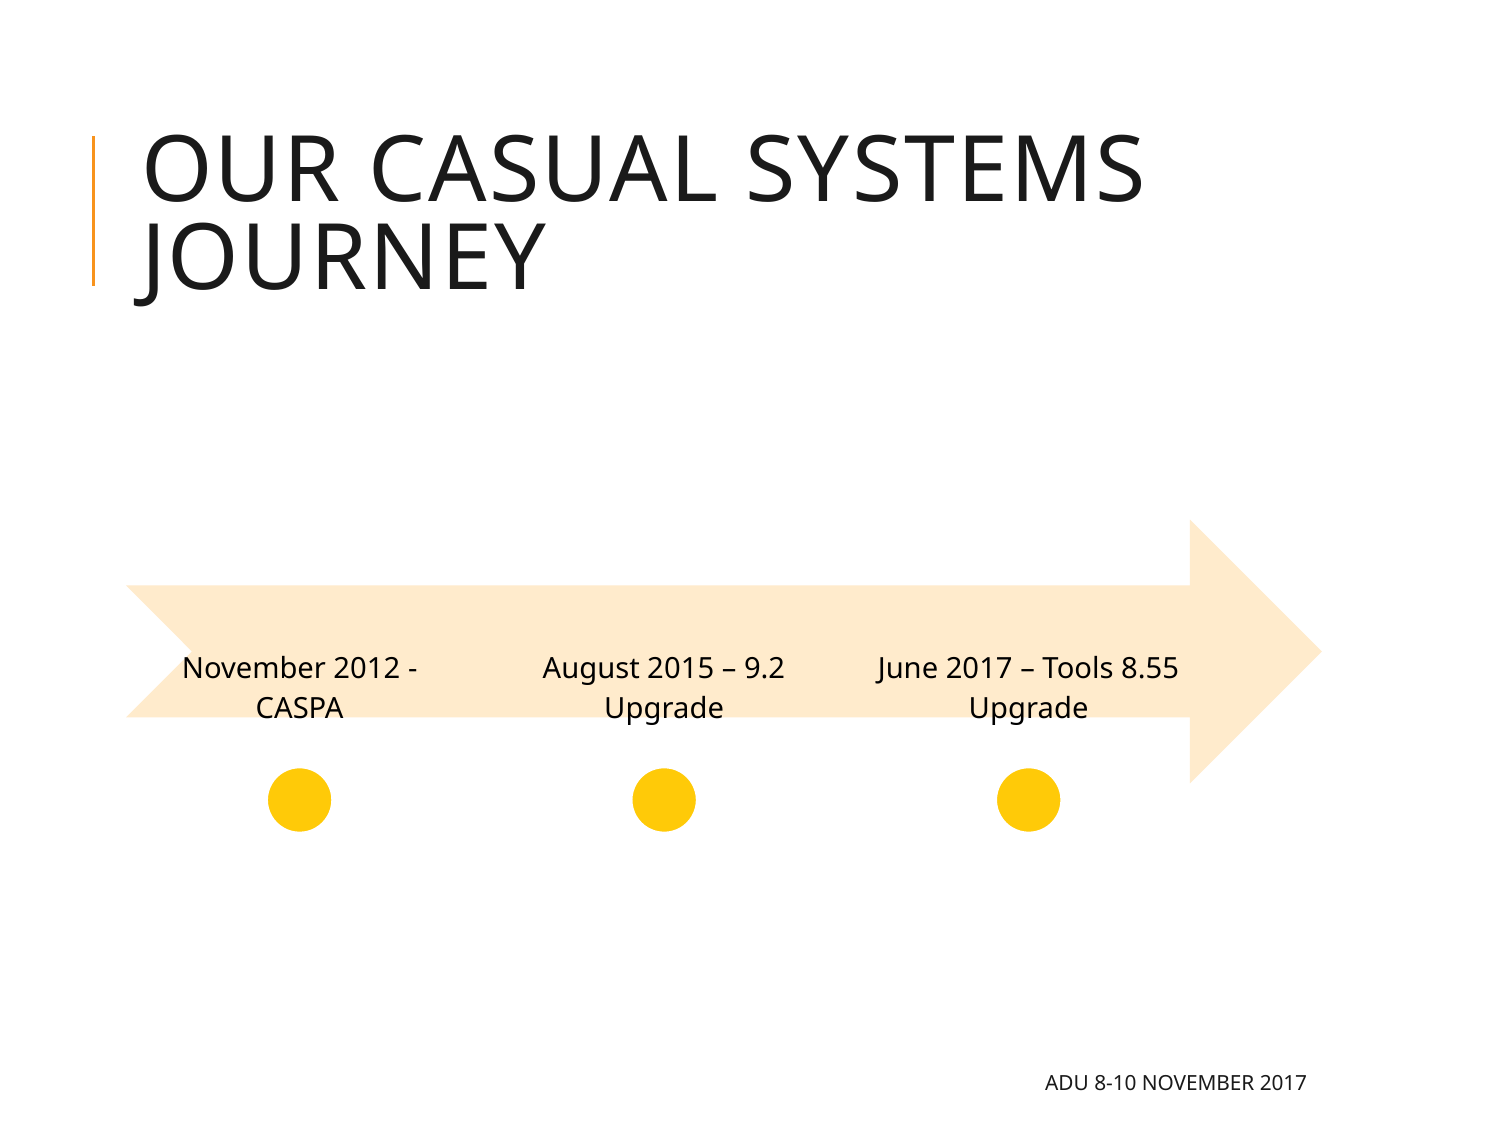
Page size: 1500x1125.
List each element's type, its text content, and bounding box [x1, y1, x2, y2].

title Our casual systems Journey [126, 96, 1322, 318]
footer ADU 8-10 November 2017 [595, 1061, 1322, 1107]
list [125, 321, 1323, 982]
